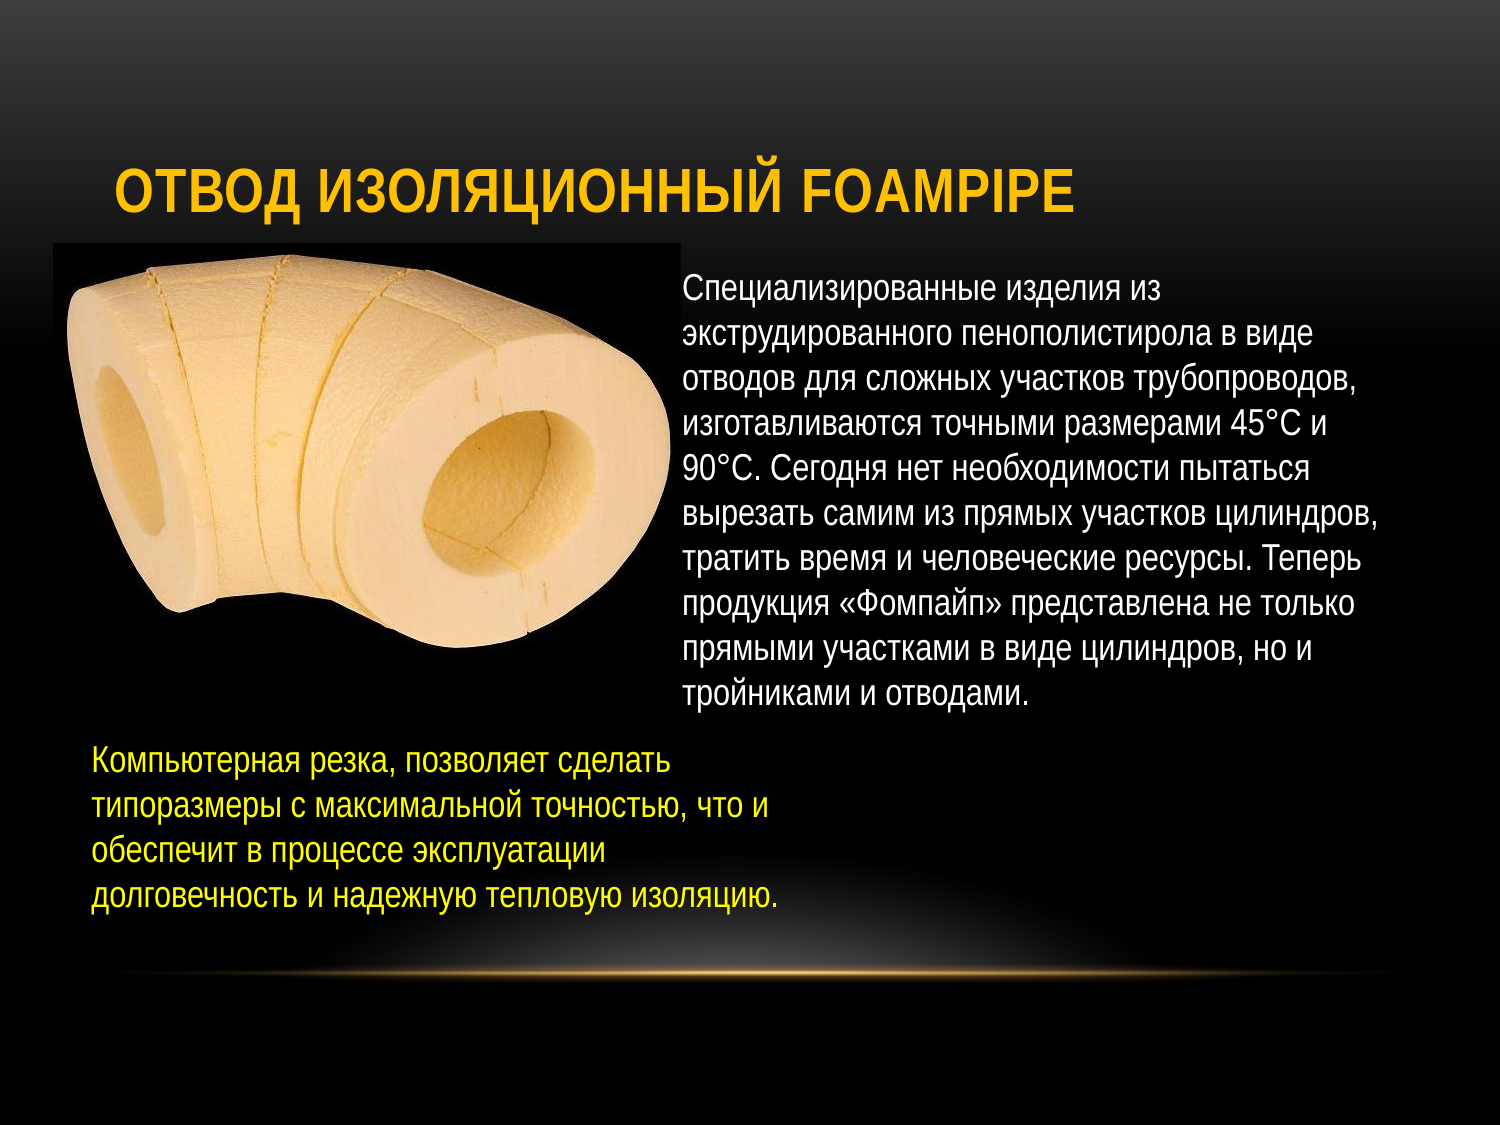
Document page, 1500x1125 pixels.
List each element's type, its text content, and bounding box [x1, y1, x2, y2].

text_box Специализированные изделия из экструдированного пенополистирола в виде отводов для сложных участков трубопроводов, изготавливаются точными размерами 45°С и 90°С. Сегодня нет необходимости пытаться вырезать самим из прямых участков цилиндров, тратить время и человеческие ресурсы. Теперь продукция «Фомпайп» представлена не только прямыми участками в виде цилиндров, но и тройниками и отводами. [667, 255, 1418, 721]
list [52, 243, 681, 670]
title ОТВОД изоляционный FOAMPIPE [99, 45, 1400, 233]
text_box Компьютерная резка, позволяет сделать типоразмеры с максимальной точностью, что и обеспечит в процессе эксплуатации долговечность и надежную тепловую изоляцию. [76, 727, 827, 923]
picture [0, 0, 1500, 1125]
